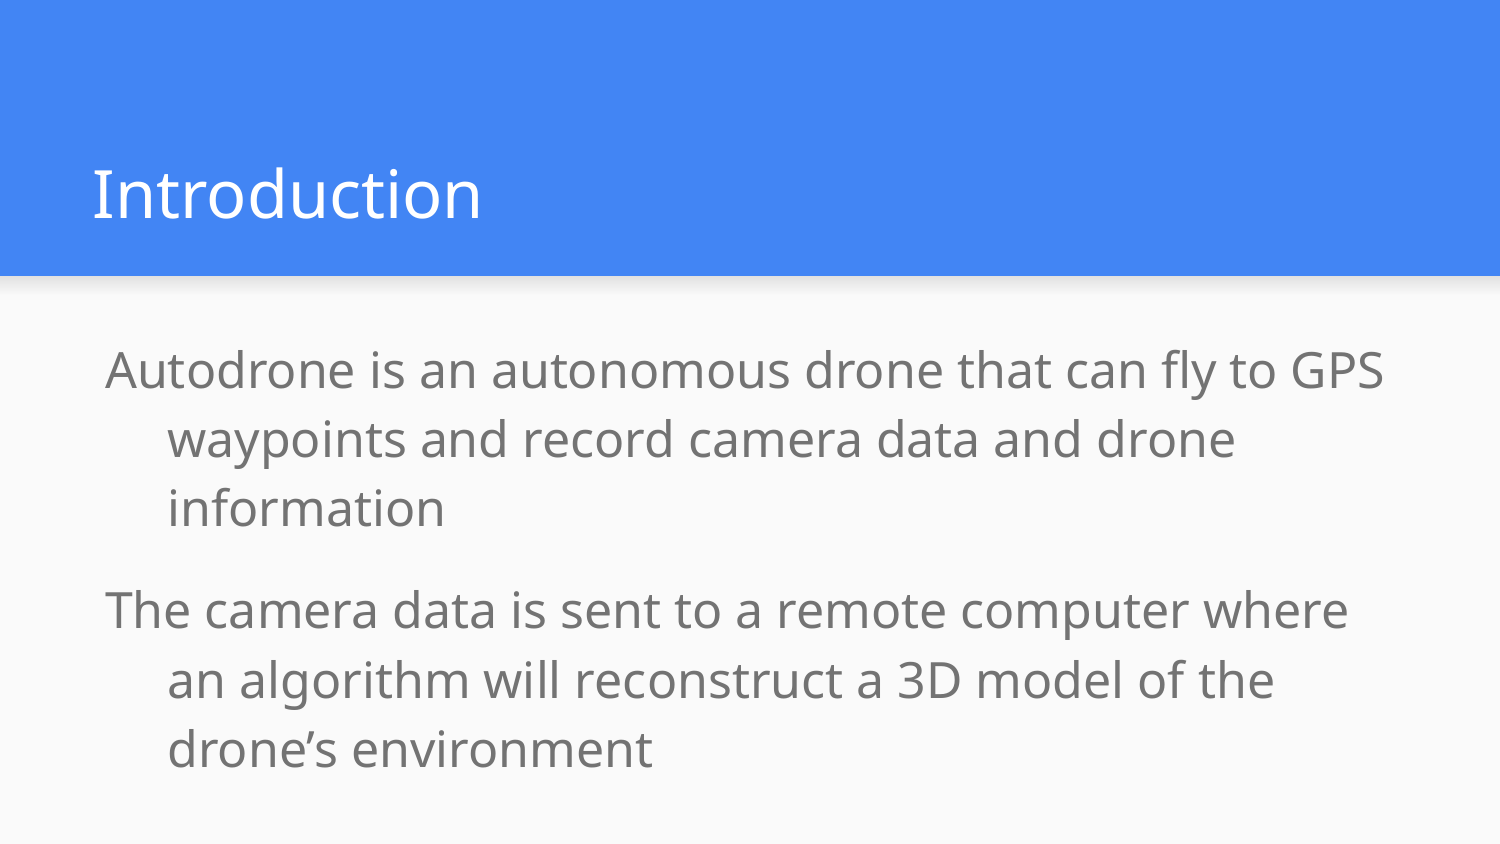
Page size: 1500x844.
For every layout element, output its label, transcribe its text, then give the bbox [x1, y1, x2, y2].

list Autodrone is an autonomous drone that can fly to GPS waypoints and record camera data and drone information The camera data is sent to a remote computer where an algorithm will reconstruct a 3D model of the drone’s environment [77, 314, 1427, 760]
title Introduction [77, 121, 1427, 248]
